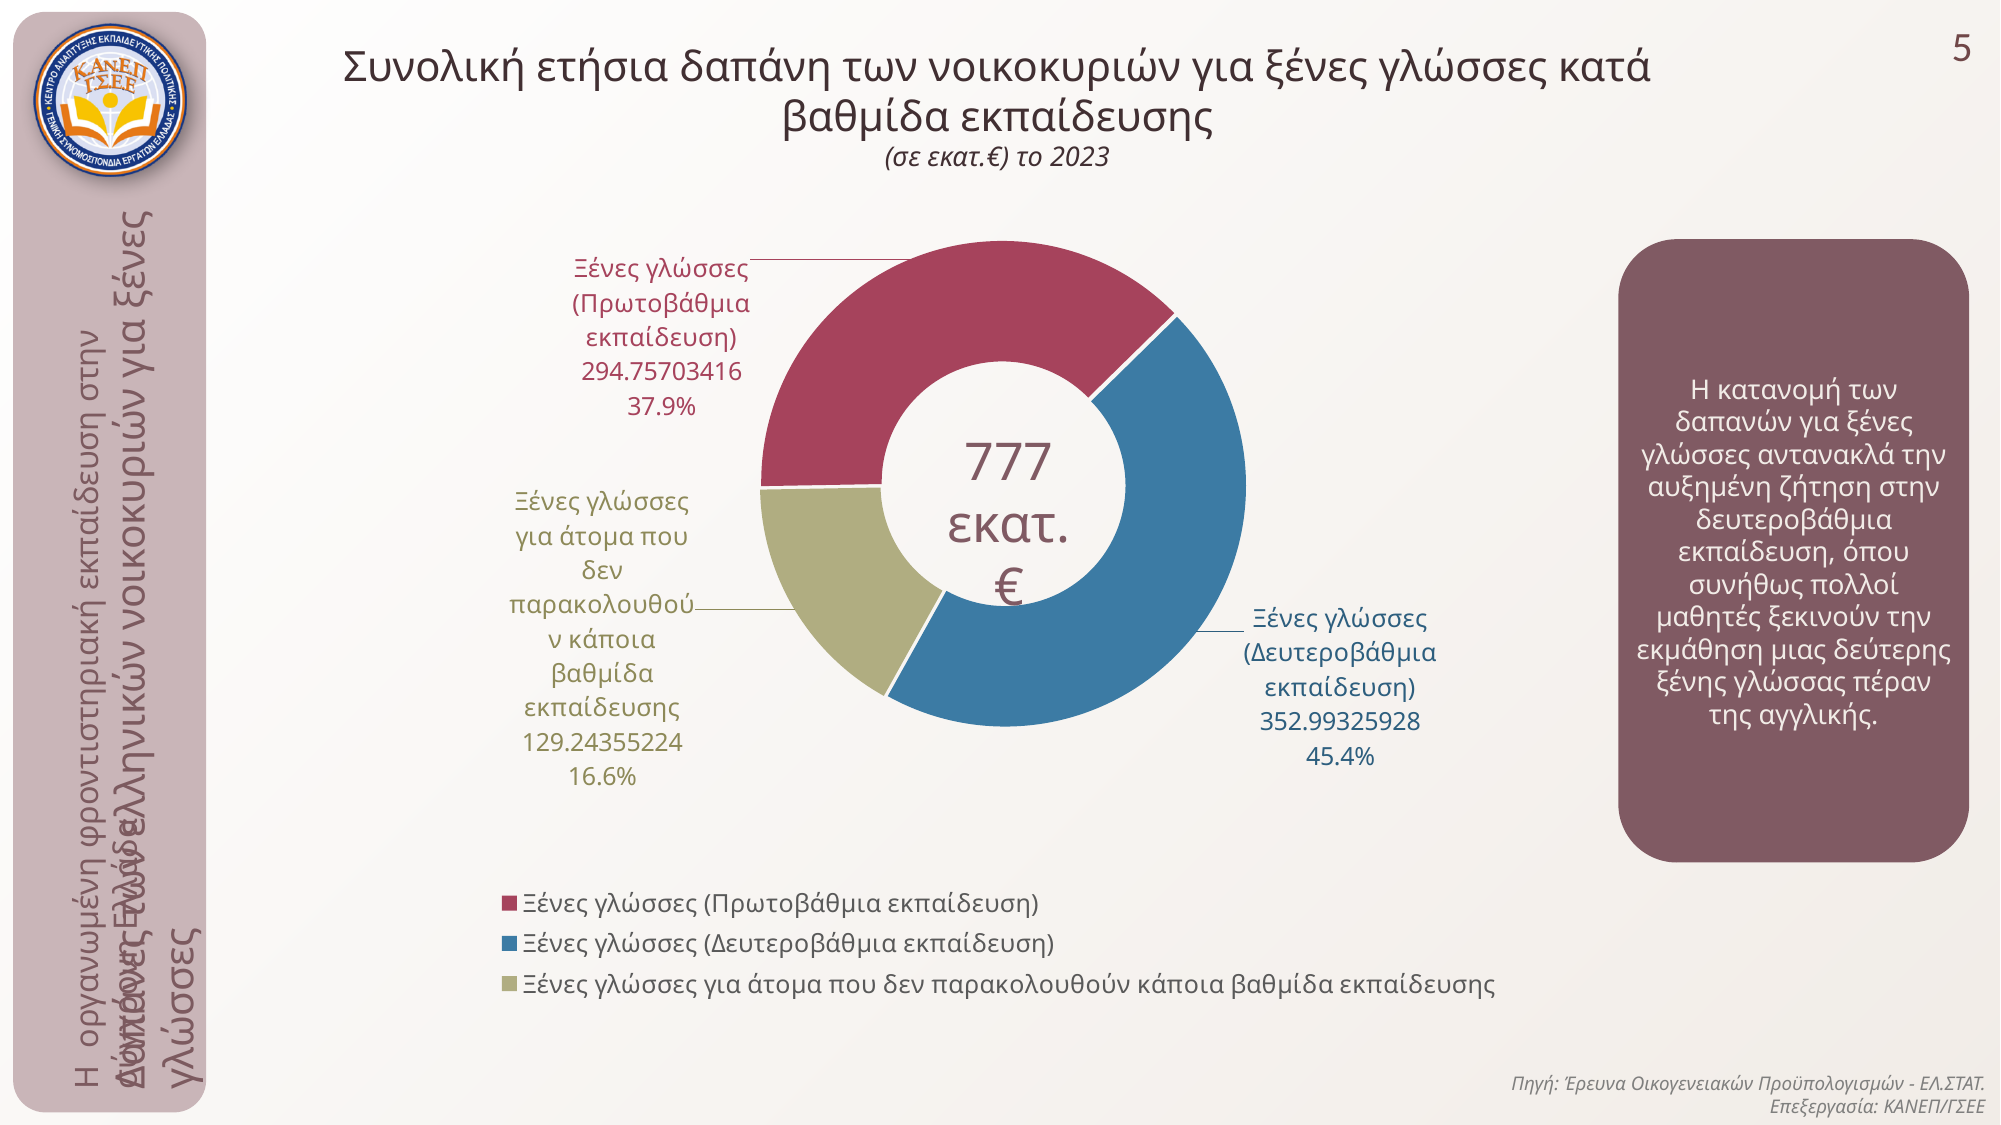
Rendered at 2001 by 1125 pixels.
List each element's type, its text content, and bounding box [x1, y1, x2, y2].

slide_number 5 [1936, 14, 1987, 75]
chart [333, 117, 1667, 1007]
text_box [13, 11, 207, 1113]
text_box Πηγή: Έρευνα Οικογενειακών Προϋπολογισμών - ΕΛ.ΣΤΑΤ. Επεξεργασία: ΚΑΝΕΠ/ΓΣΕΕ [1282, 1064, 2000, 1125]
text_box Η κατανομή των δαπανών για ξένες γλώσσες αντανακλά την αυξημένη ζήτηση στην δευτεροβάθμια εκπαίδευση, όπου συνήθως πολλοί μαθητές ξεκινούν την εκμάθηση μιας δεύτερης ξένης γλώσσας πέραν της αγγλικής. [1667, 238, 1971, 864]
text_box Συνολική ετήσια δαπάνη των νοικοκυριών για ξένες γλώσσες κατά βαθμίδα εκπαίδευσης (σε εκατ.€) το 2023 [322, 32, 1673, 180]
